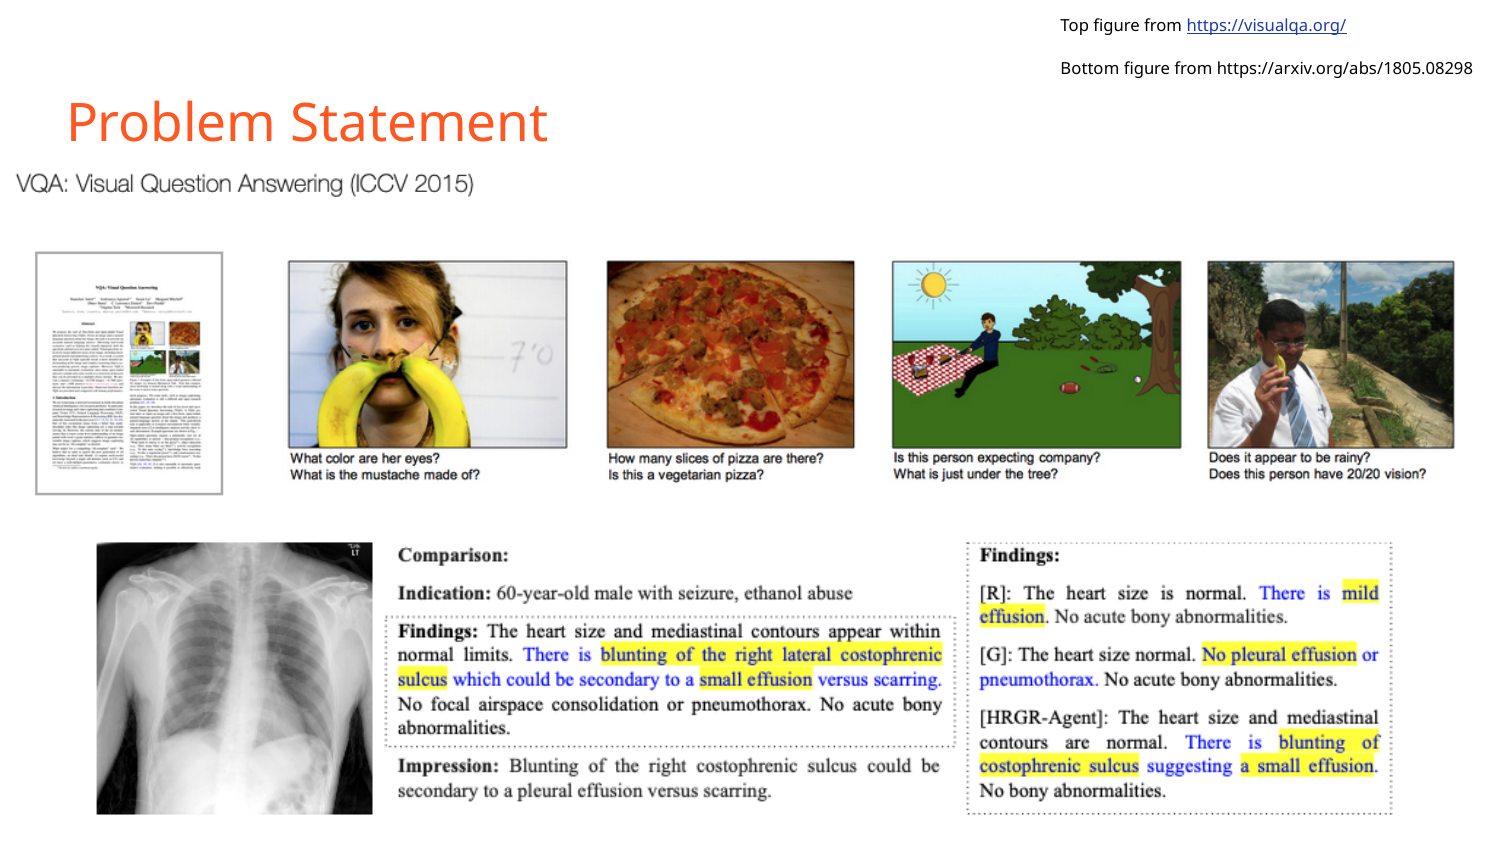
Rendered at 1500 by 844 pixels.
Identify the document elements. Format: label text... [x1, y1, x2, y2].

picture [0, 153, 1500, 825]
title Problem Statement [51, 72, 1449, 152]
text_box Top figure from https://visualqa.org/ Bottom figure from https://arxiv.org/abs/1805.08298 [1045, 0, 1500, 93]
